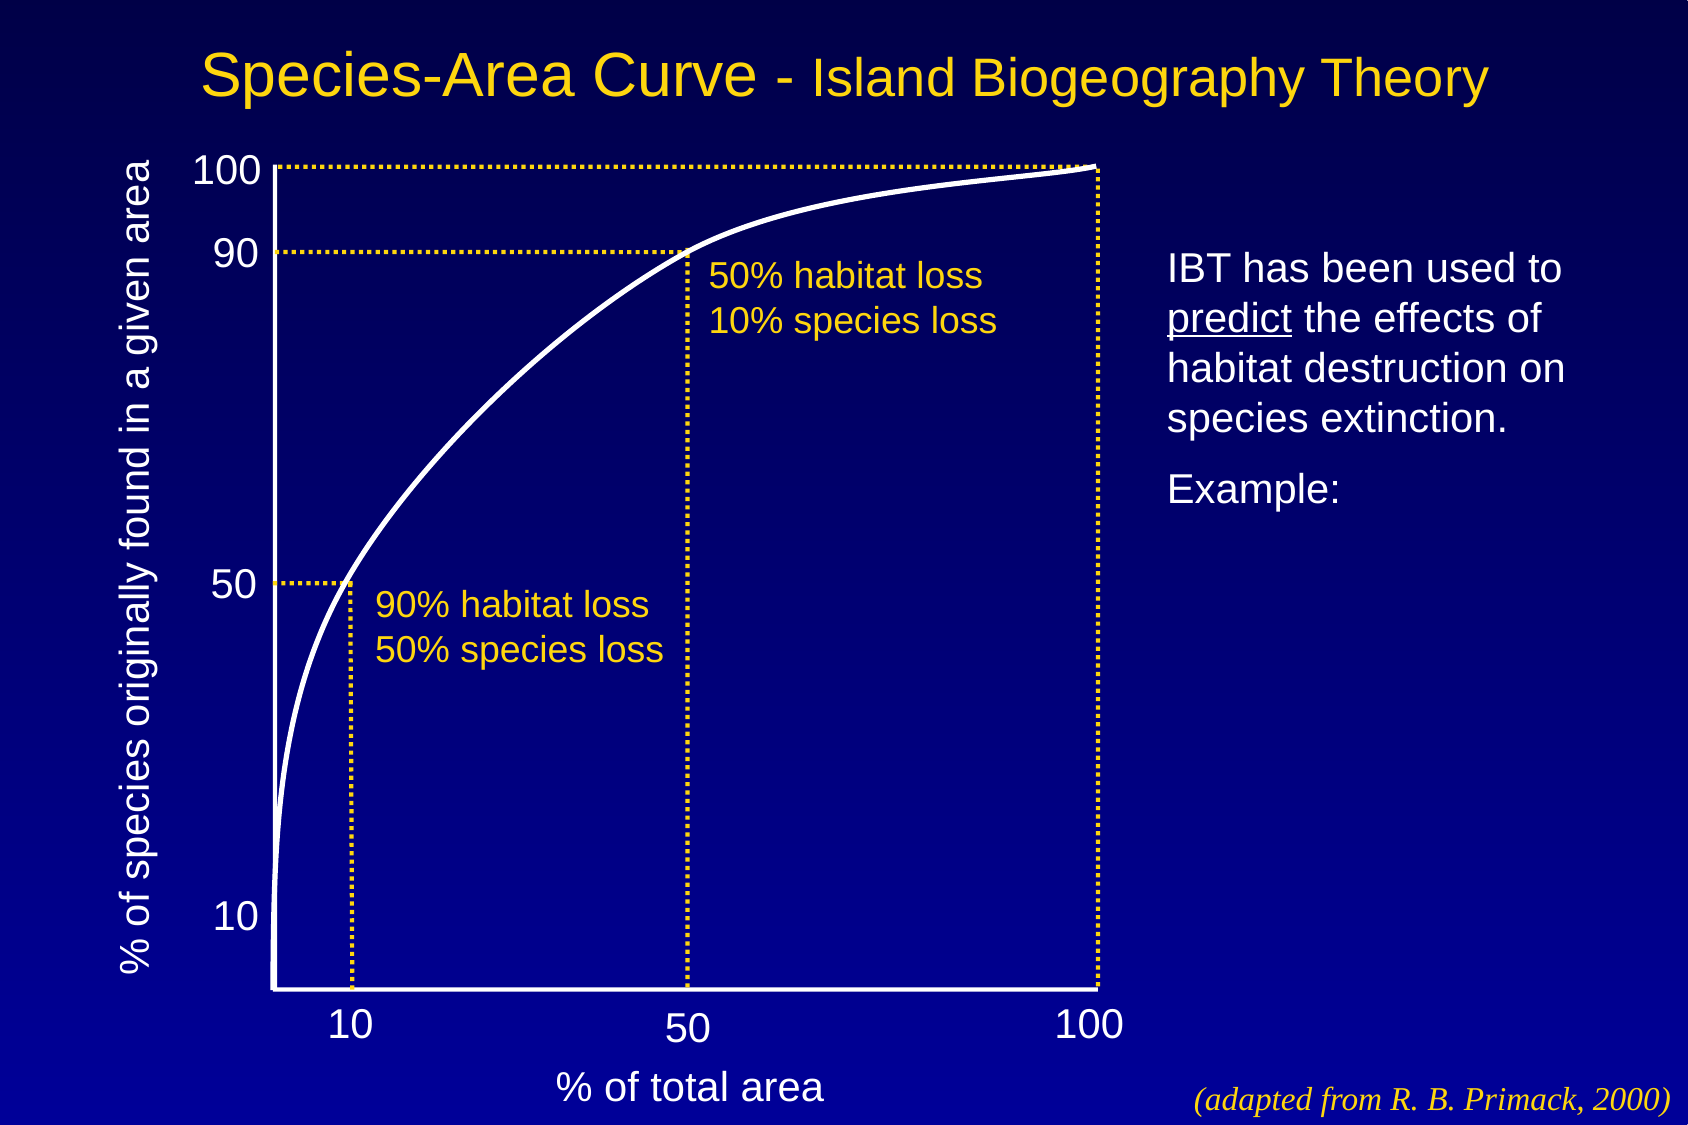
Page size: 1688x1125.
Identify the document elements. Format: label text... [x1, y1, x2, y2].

text_box % of species originally found in a given area [99, 119, 165, 991]
text_box 90% habitat loss 50% species loss [584, 572, 723, 678]
text_box 10 [197, 881, 274, 947]
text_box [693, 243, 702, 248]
text_box 10 [312, 989, 413, 1055]
text_box 90 [197, 218, 282, 284]
text_box 50 [650, 993, 750, 1052]
text_box % of total area [460, 1052, 980, 1117]
text_box (adapted from R. B. Primack, 2000) [1179, 1069, 1688, 1125]
text_box Species-Area Curve - Island Biogeography Theory [185, 27, 1540, 117]
text_box [272, 166, 1094, 988]
text_box IBT has been used to predict the effects of habitat destruction on species extinction. Example: [1152, 233, 1667, 590]
text_box 50 [195, 549, 280, 615]
text_box 50% habitat loss 10% species loss [913, 243, 1057, 349]
text_box 100 [177, 135, 278, 201]
text_box 100 [1039, 989, 1146, 1055]
